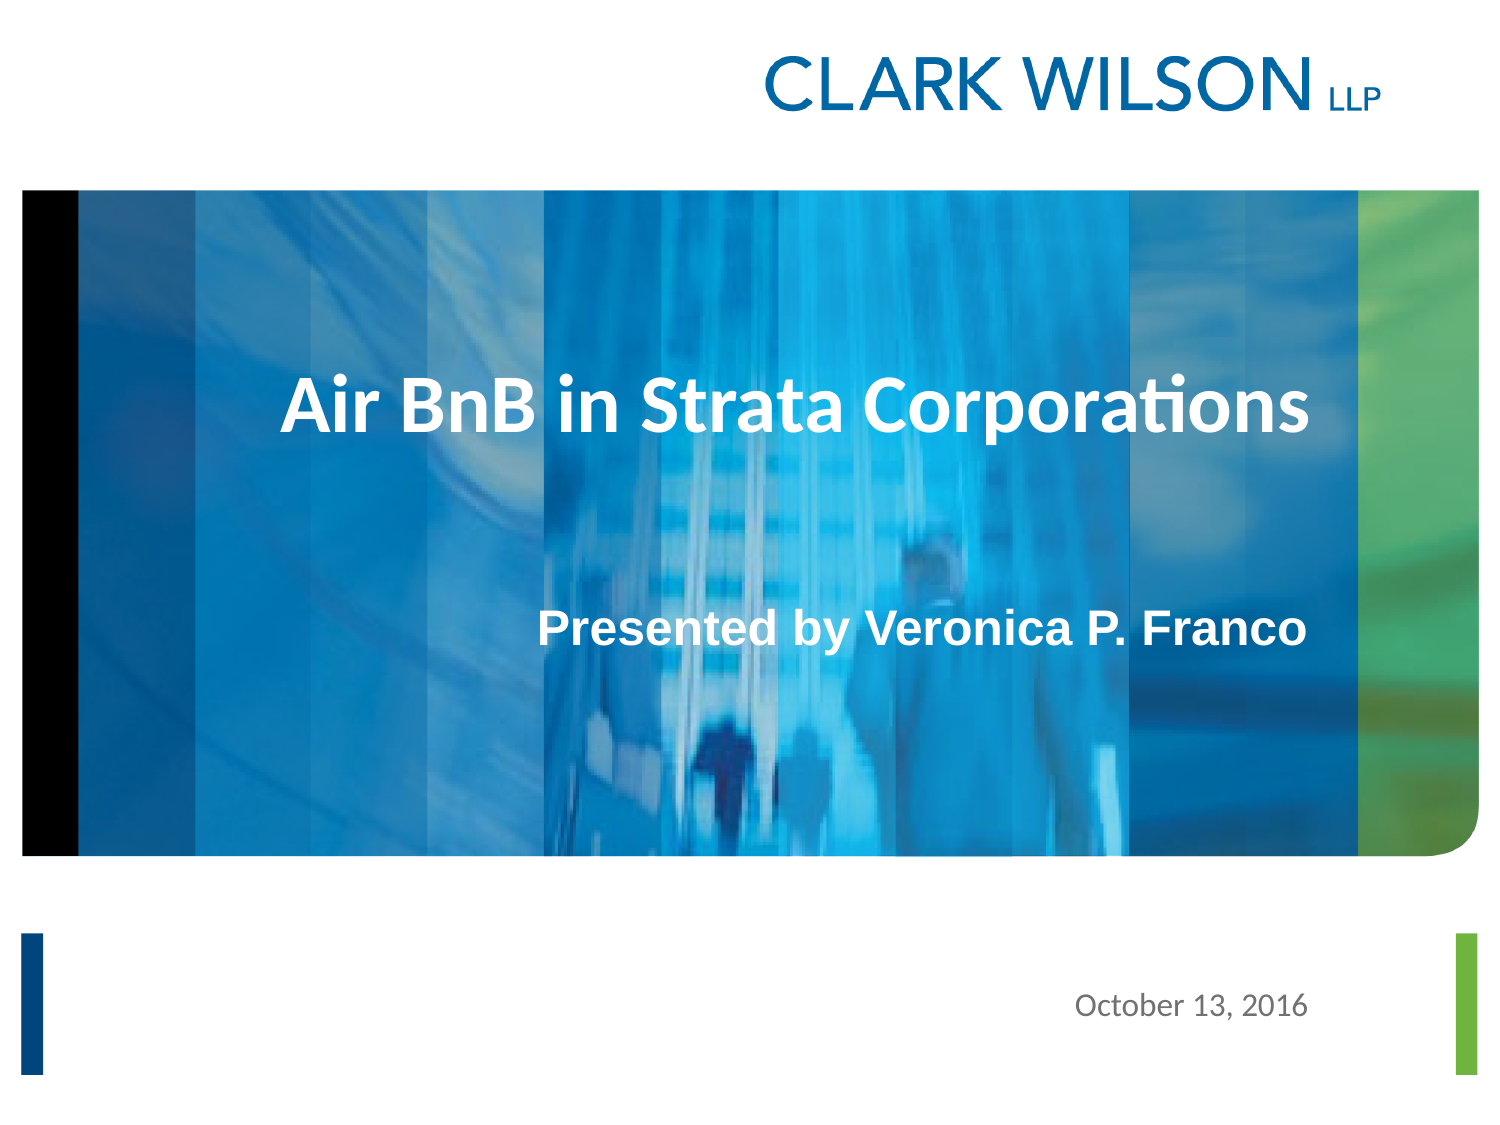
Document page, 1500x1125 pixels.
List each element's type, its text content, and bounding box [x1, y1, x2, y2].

list October 13, 2016 [115, 975, 1324, 1020]
subtitle Presented by Veronica P. Franco [115, 587, 1324, 733]
picture [21, 53, 1479, 1078]
title Air BnB in Strata Corporations [115, 341, 1327, 558]
